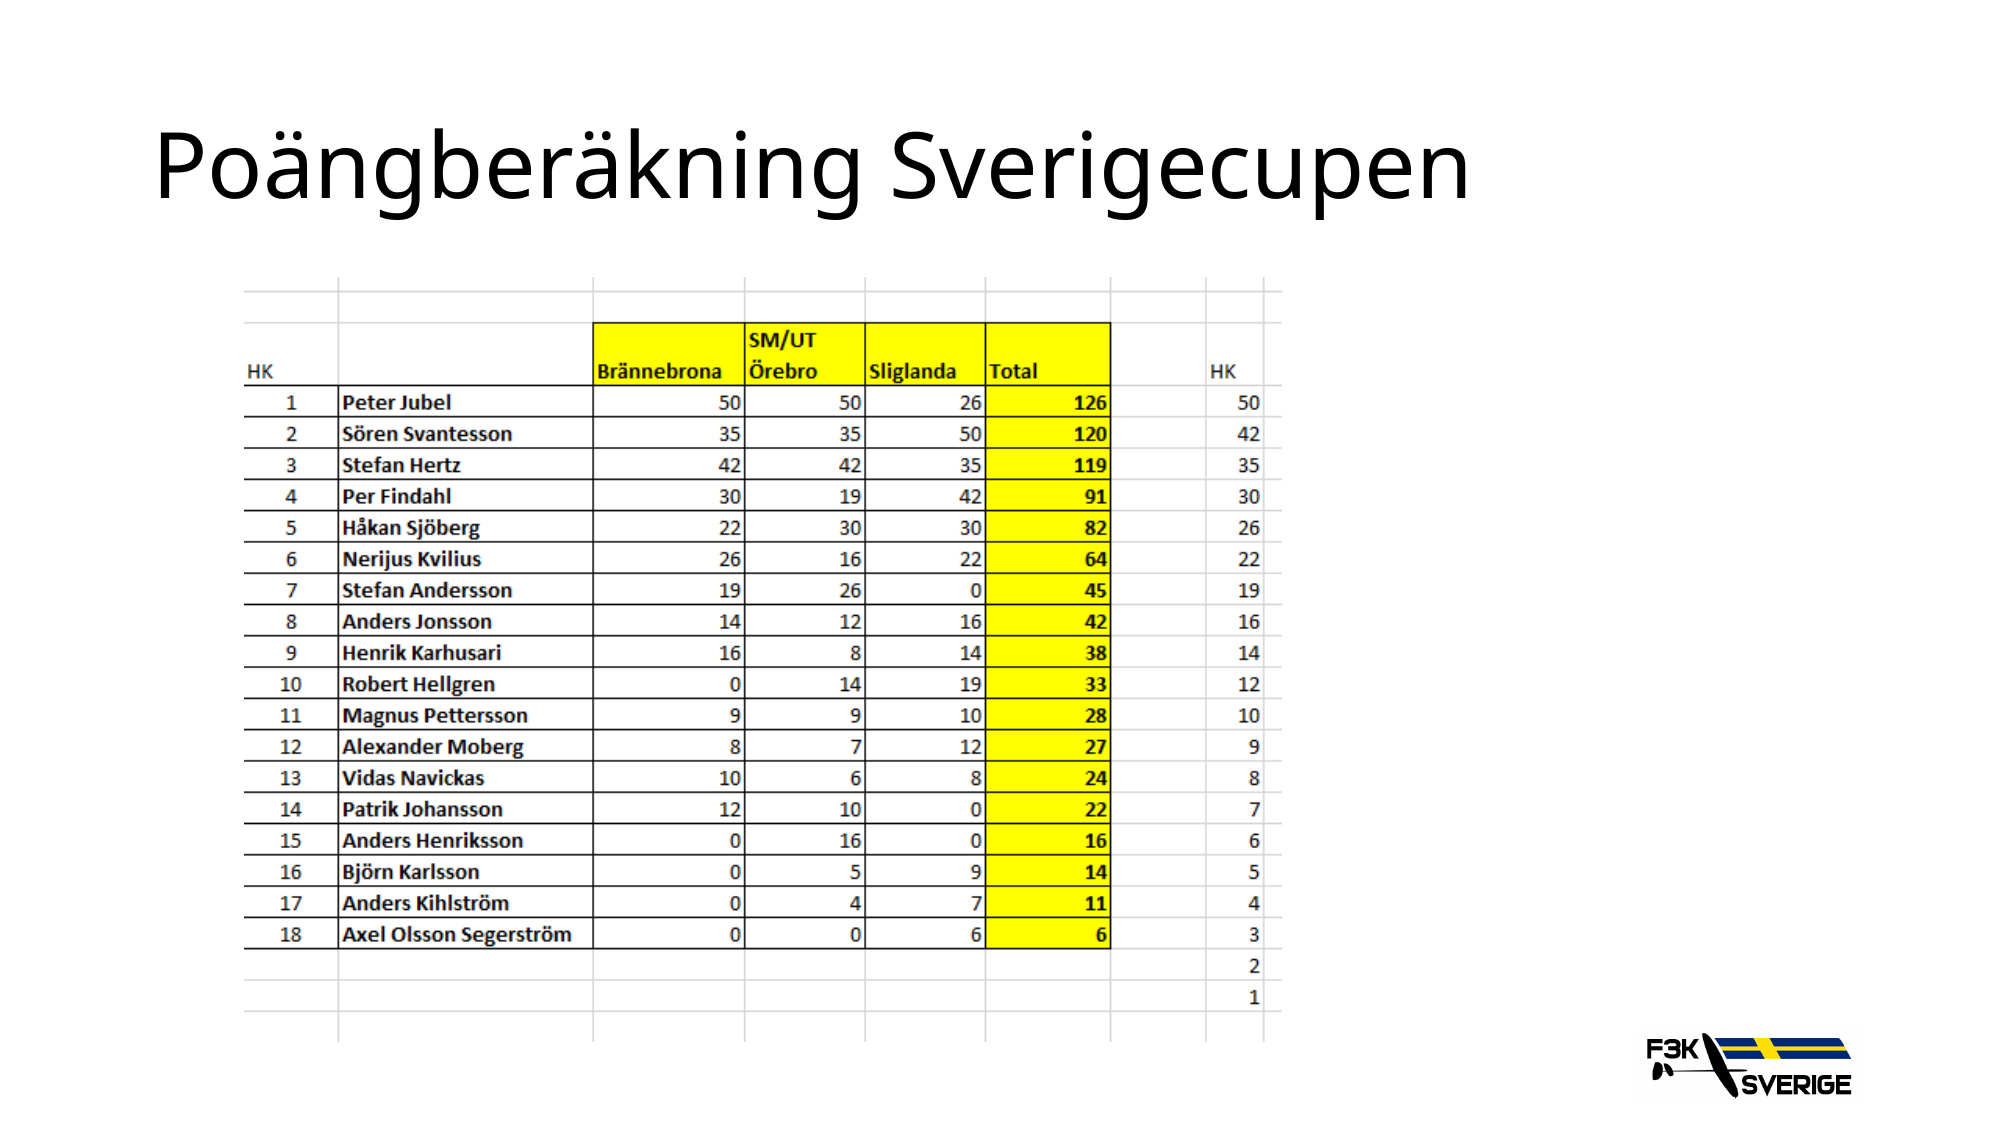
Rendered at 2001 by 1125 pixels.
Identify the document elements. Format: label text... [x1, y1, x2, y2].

picture [1634, 1028, 1863, 1102]
title Poängberäkning Sverigecupen [137, 59, 1863, 278]
picture [244, 277, 1282, 1042]
